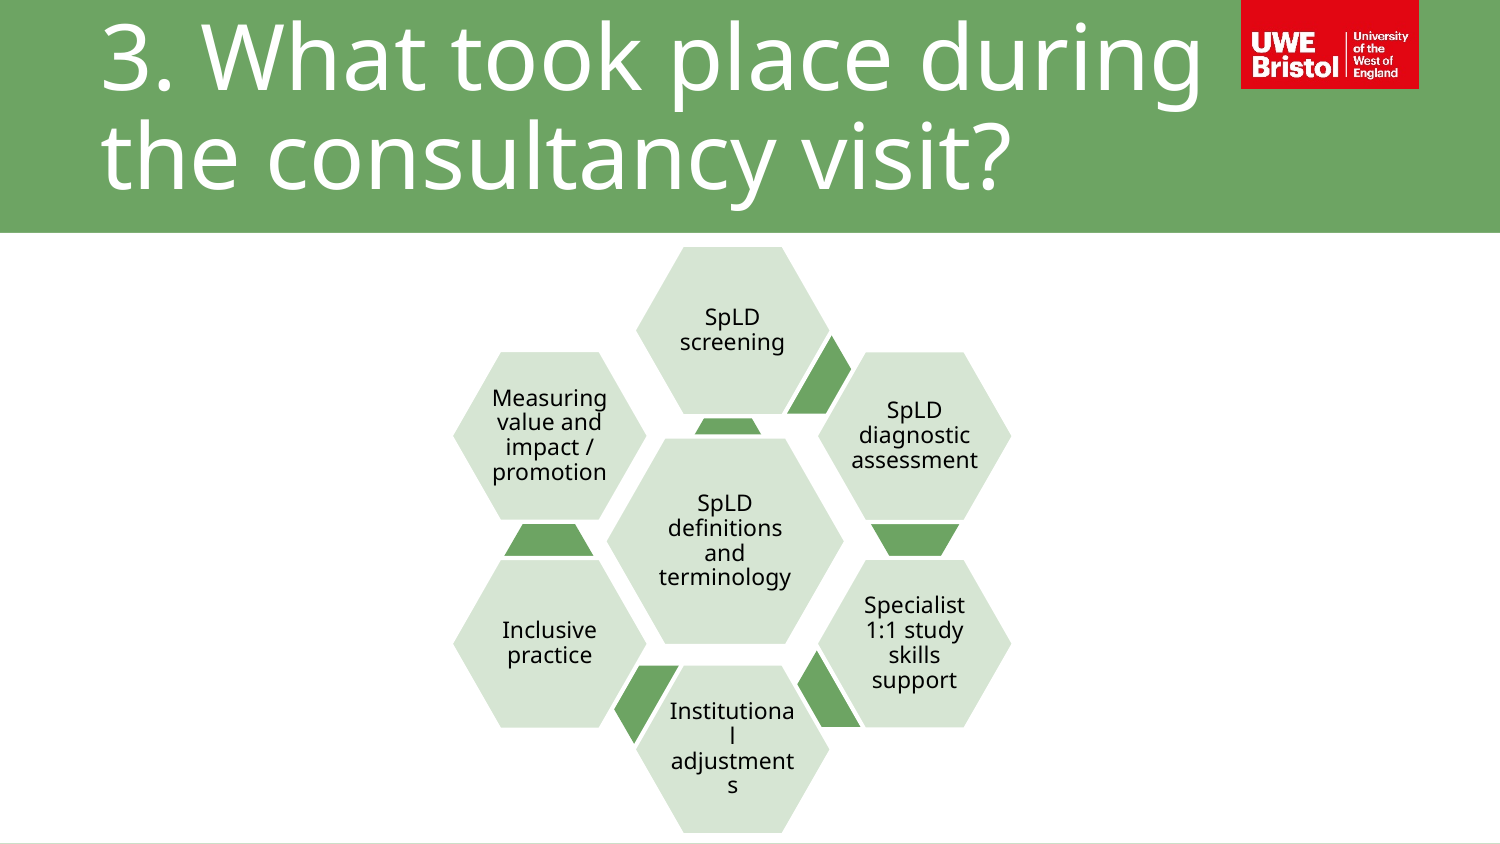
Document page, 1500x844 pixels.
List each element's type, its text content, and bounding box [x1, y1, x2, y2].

picture [1241, 0, 1419, 89]
list [0, 232, 1500, 844]
text_box 3. What took place during the consultancy visit? [100, 8, 1242, 210]
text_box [52, 244, 1412, 836]
